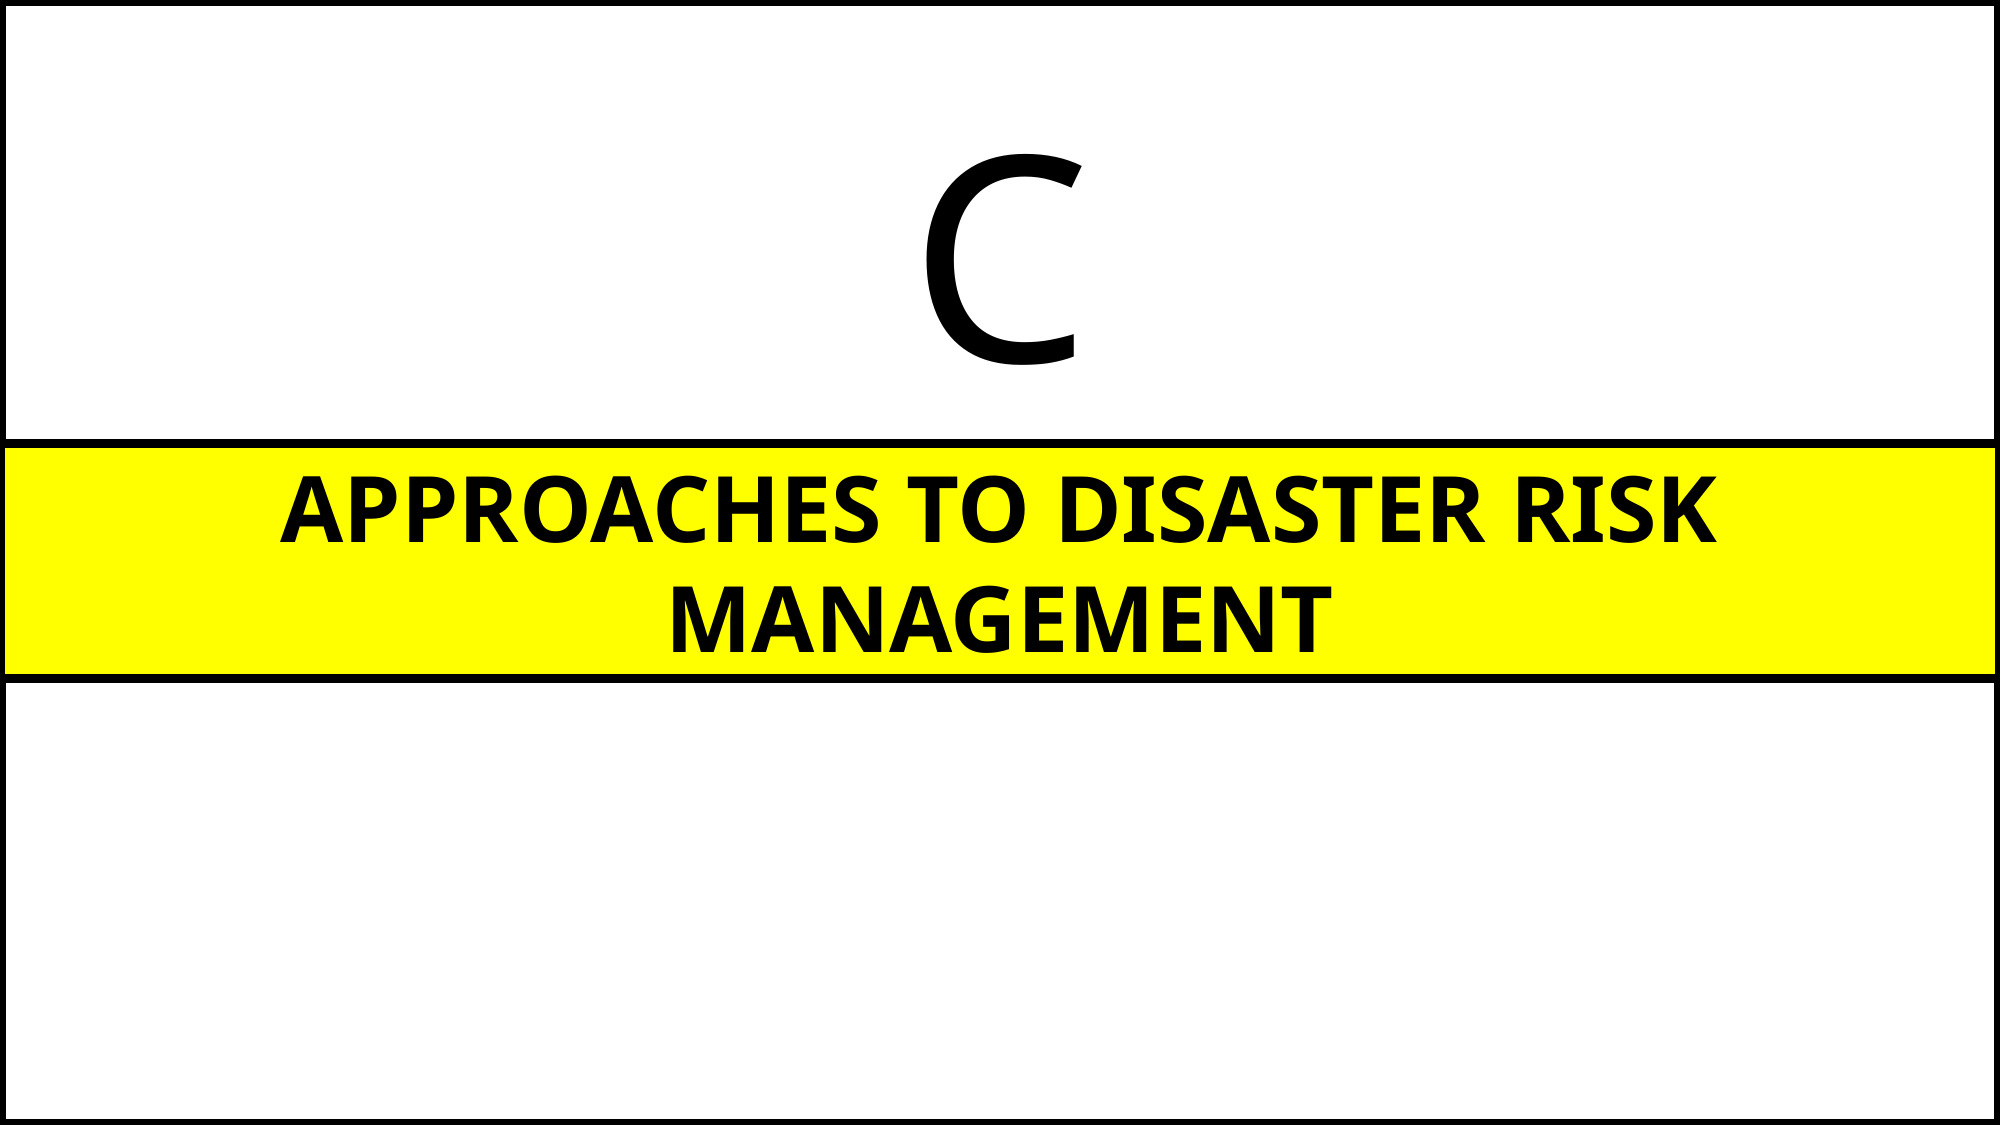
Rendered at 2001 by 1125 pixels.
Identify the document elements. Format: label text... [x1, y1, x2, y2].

text_box [0, 0, 2000, 443]
text_box APPROACHES TO DISASTER RISK MANAGEMENT [0, 443, 2000, 679]
text_box [0, 679, 2000, 1125]
text_box C [729, 67, 1271, 428]
